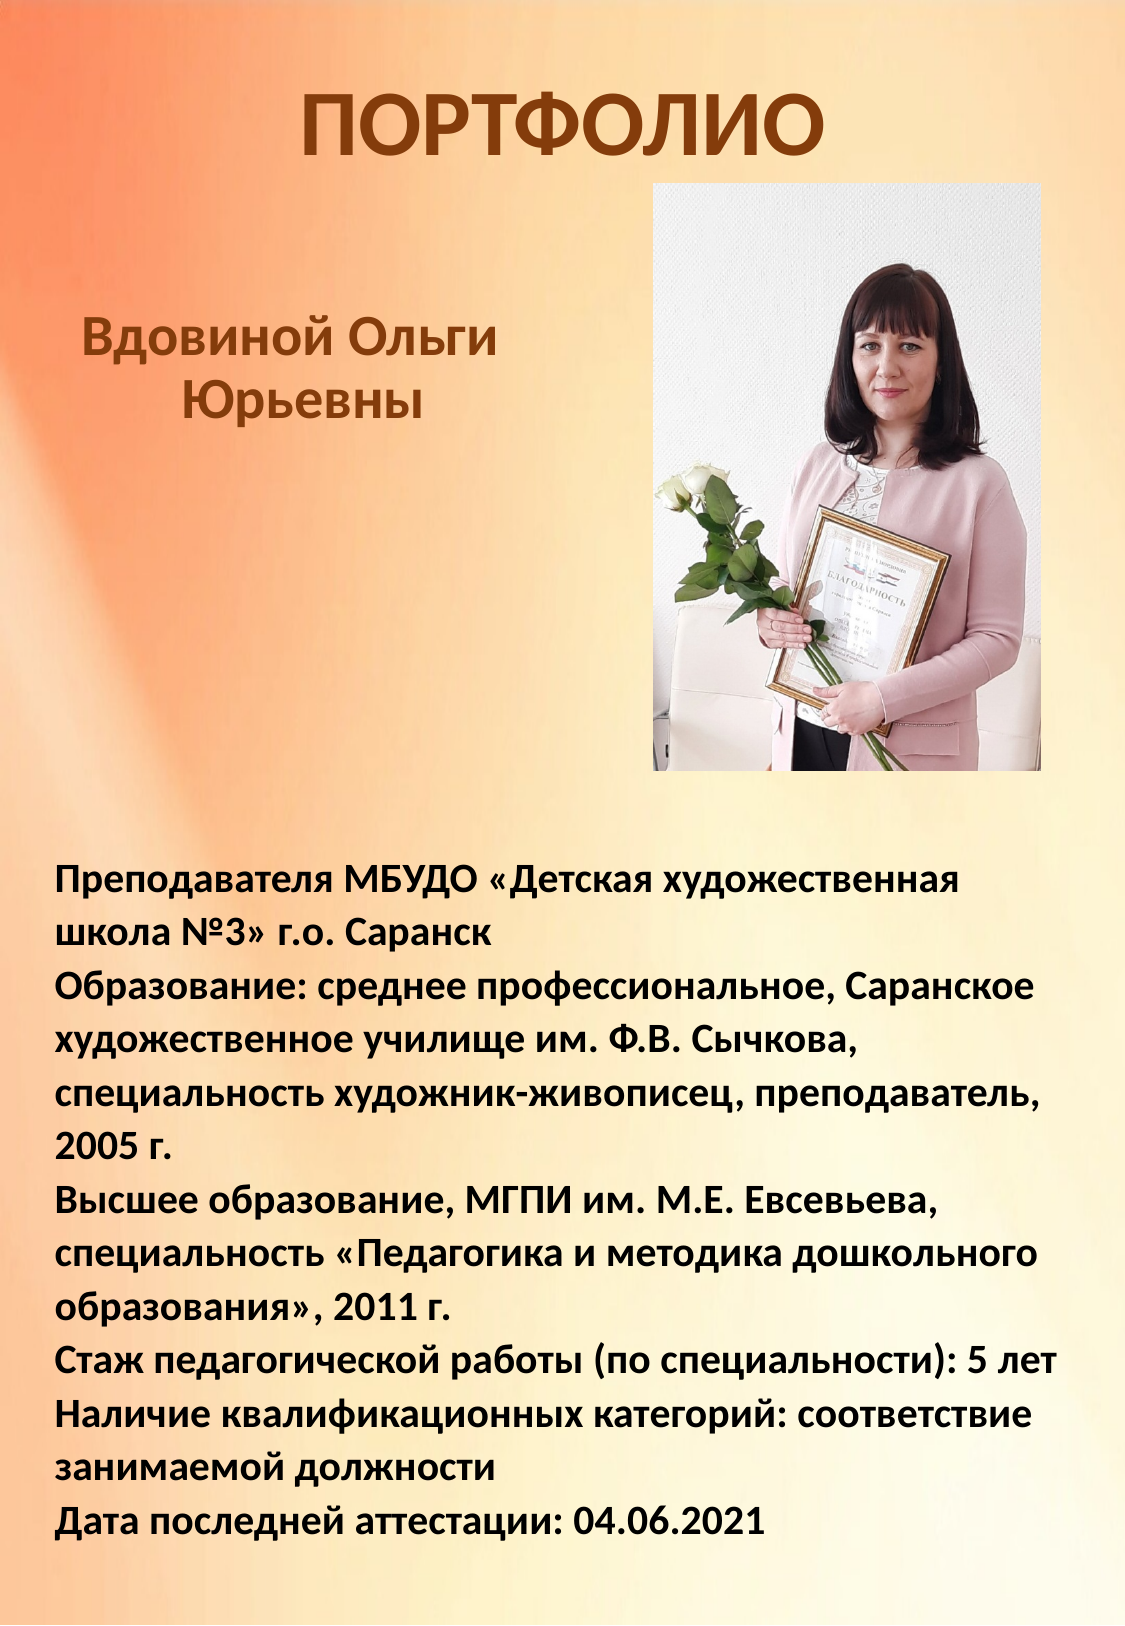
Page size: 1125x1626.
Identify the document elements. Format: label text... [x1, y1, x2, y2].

text_box Преподавателя МБУДО «Детская художественная школа №3» г.о. Саранск Образование: среднее профессиональное, Саранское художественное училище им. Ф.В. Сычкова, специальность художник-живописец, преподаватель, 2005 г. Высшее образование, МГПИ им. М.Е. Евсевьева, специальность «Педагогика и методика дошкольного образования», 2011 г. Стаж педагогической работы (по специальности): 5 лет Наличие квалификационных категорий: соответствие занимаемой должности Дата последней аттестации: 04.06.2021 [39, 839, 1074, 1550]
picture [0, 0, 1125, 1625]
subtitle Вдовиной Ольги Юрьевны [0, 297, 607, 611]
title ПОРТФОЛИО [84, 39, 1041, 184]
